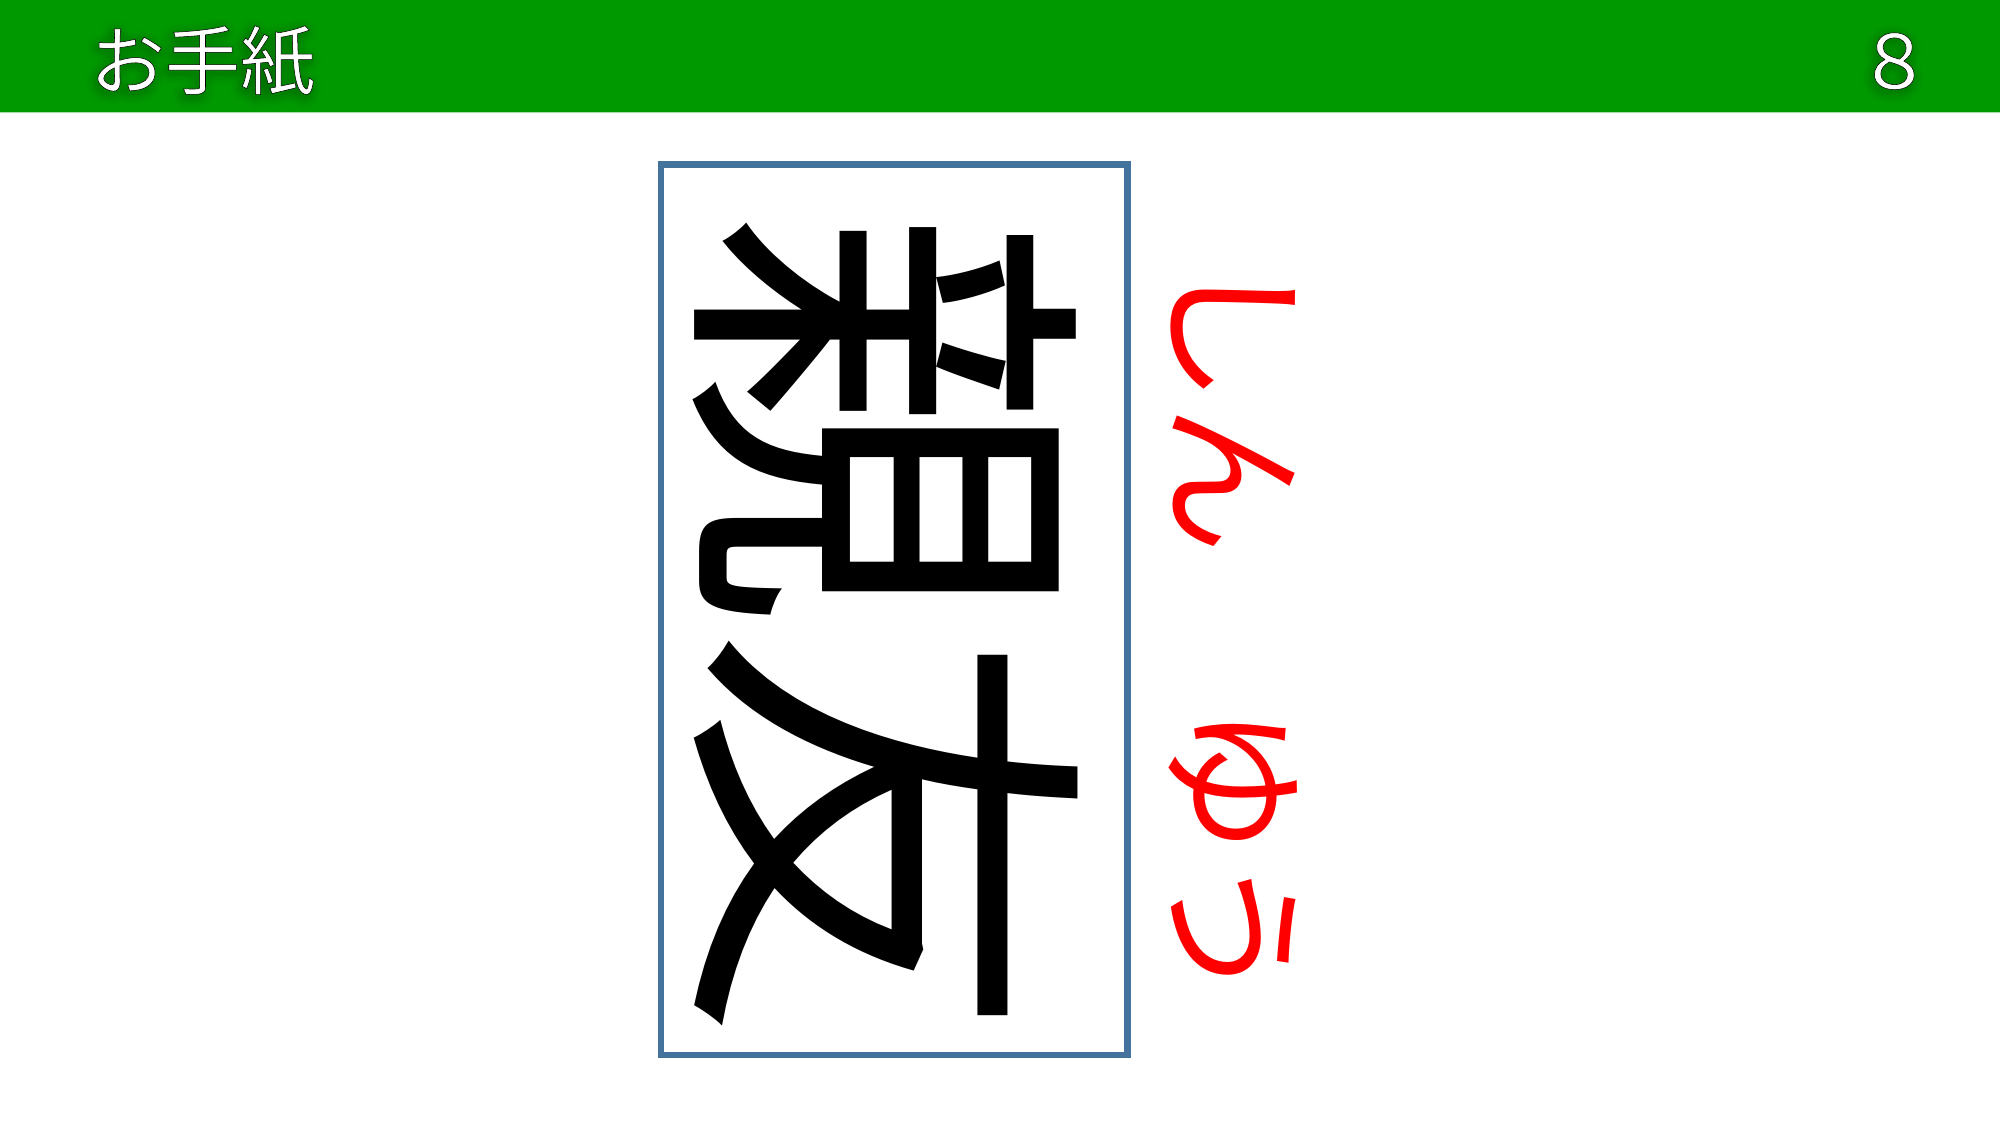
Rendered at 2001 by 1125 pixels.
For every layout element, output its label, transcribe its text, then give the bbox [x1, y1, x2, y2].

text_box [0, 0, 2000, 113]
text_box お手紙 [75, 6, 1020, 112]
text_box しん ゆう [1129, 239, 1337, 1012]
text_box 親友 [616, 195, 1152, 1125]
text_box ８ [1842, 6, 1963, 112]
text_box [660, 163, 1129, 1056]
